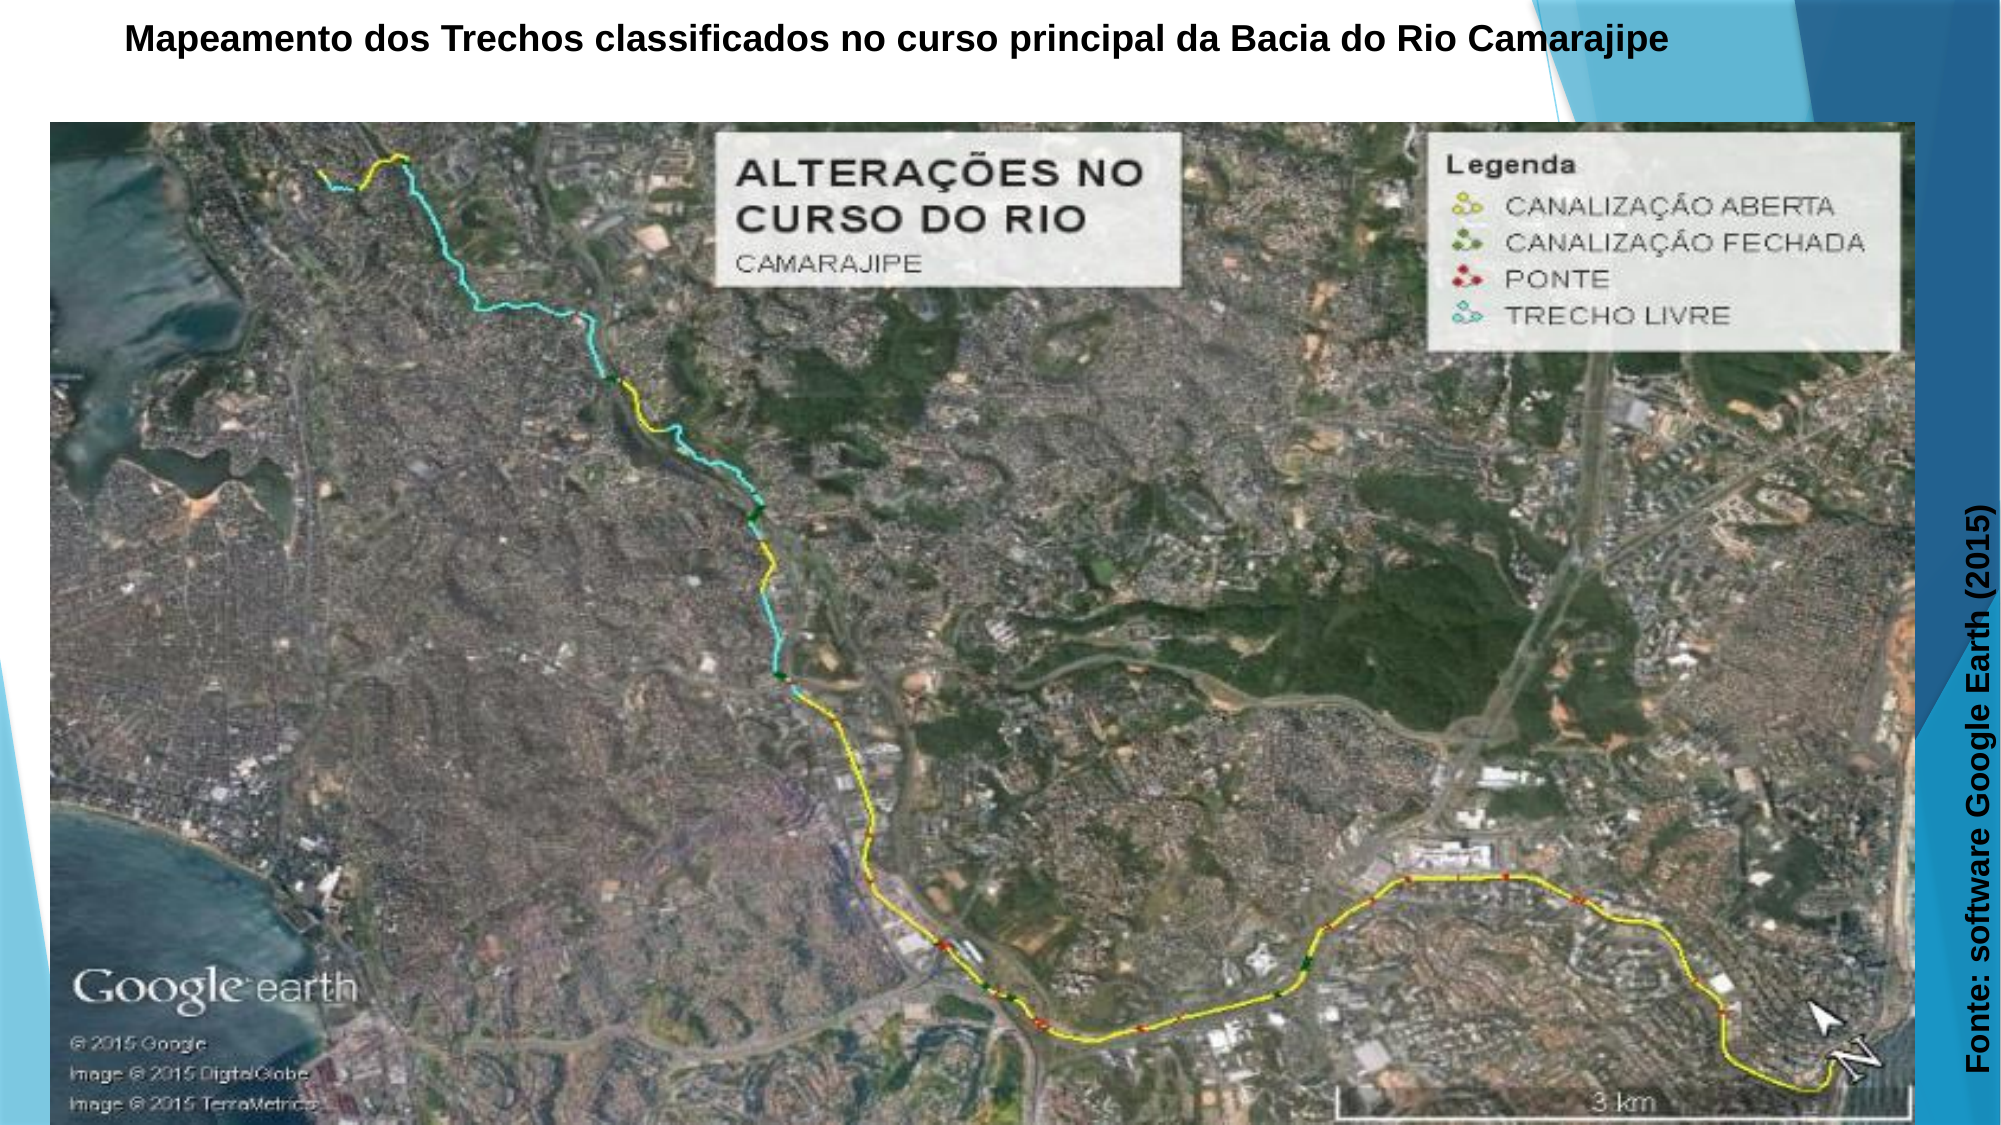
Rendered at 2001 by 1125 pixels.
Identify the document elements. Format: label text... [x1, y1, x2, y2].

text_box Fonte: software Google Earth (2015) [1948, 489, 2000, 1090]
text_box Mapeamento dos Trechos classificados no curso principal da Bacia do Rio Camarajipe [109, 6, 1689, 67]
picture [50, 121, 1915, 1125]
